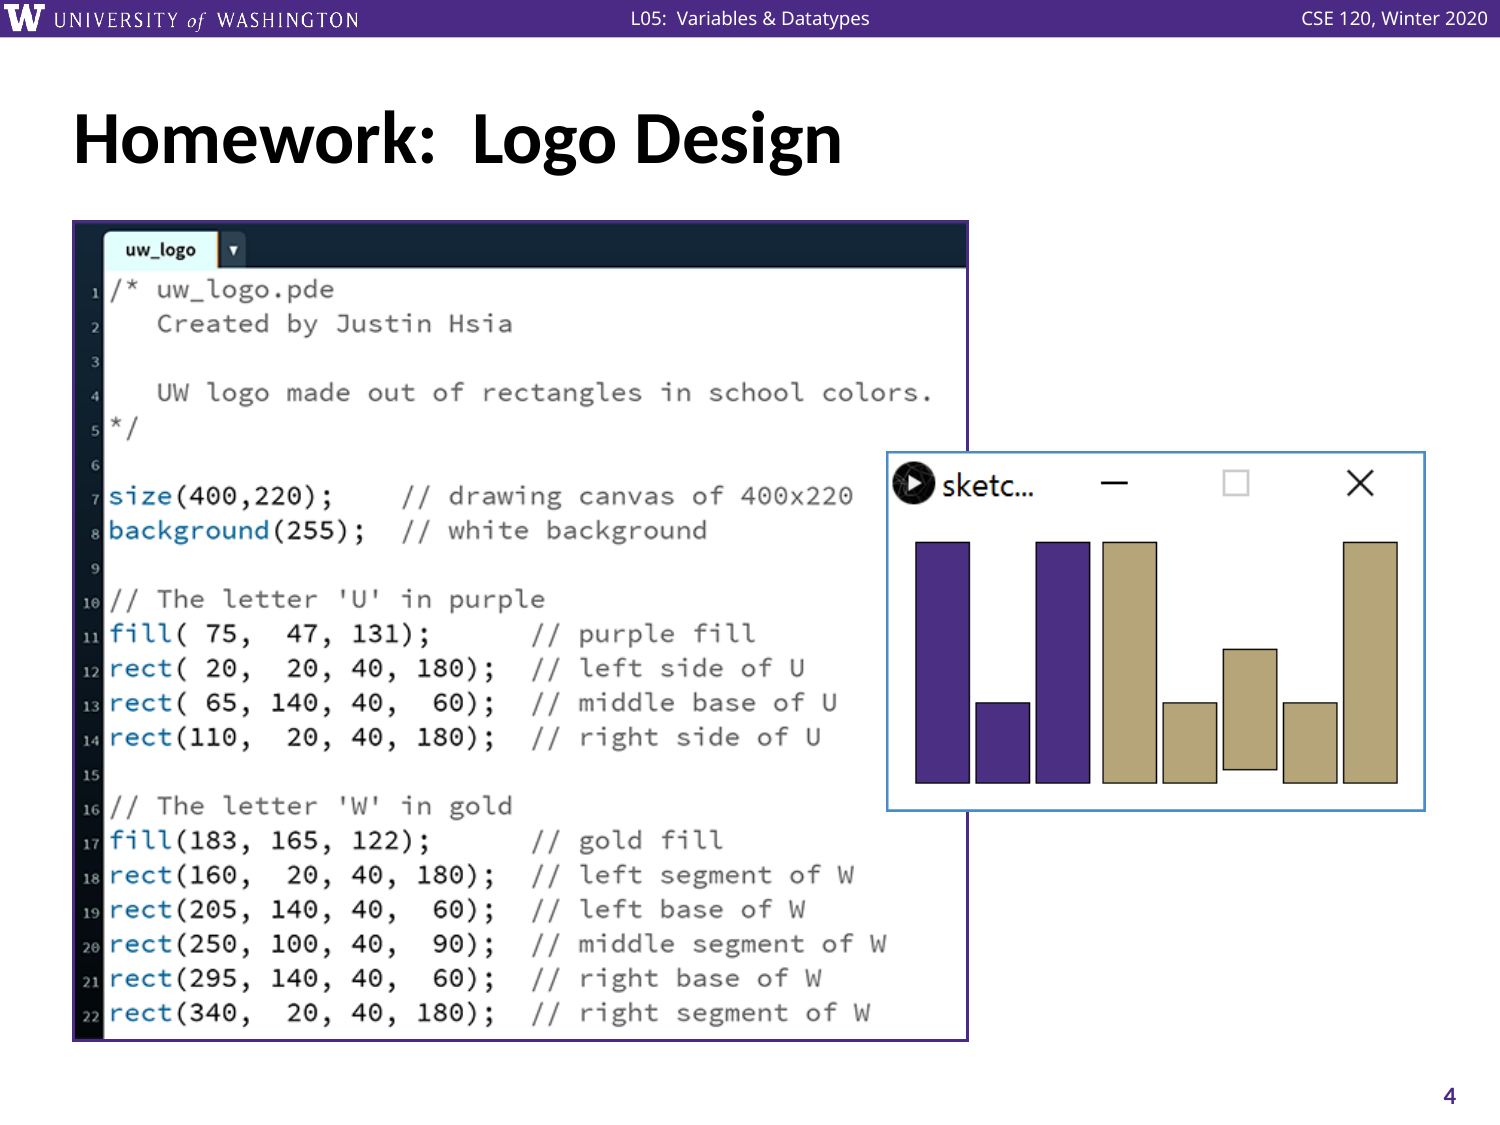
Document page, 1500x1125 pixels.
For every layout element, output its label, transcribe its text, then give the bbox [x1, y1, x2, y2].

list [74, 223, 967, 1040]
picture [4, 4, 358, 32]
title Homework: Logo Design [58, 71, 1438, 197]
slide_number 4 [1400, 1065, 1500, 1125]
picture [886, 450, 1426, 812]
